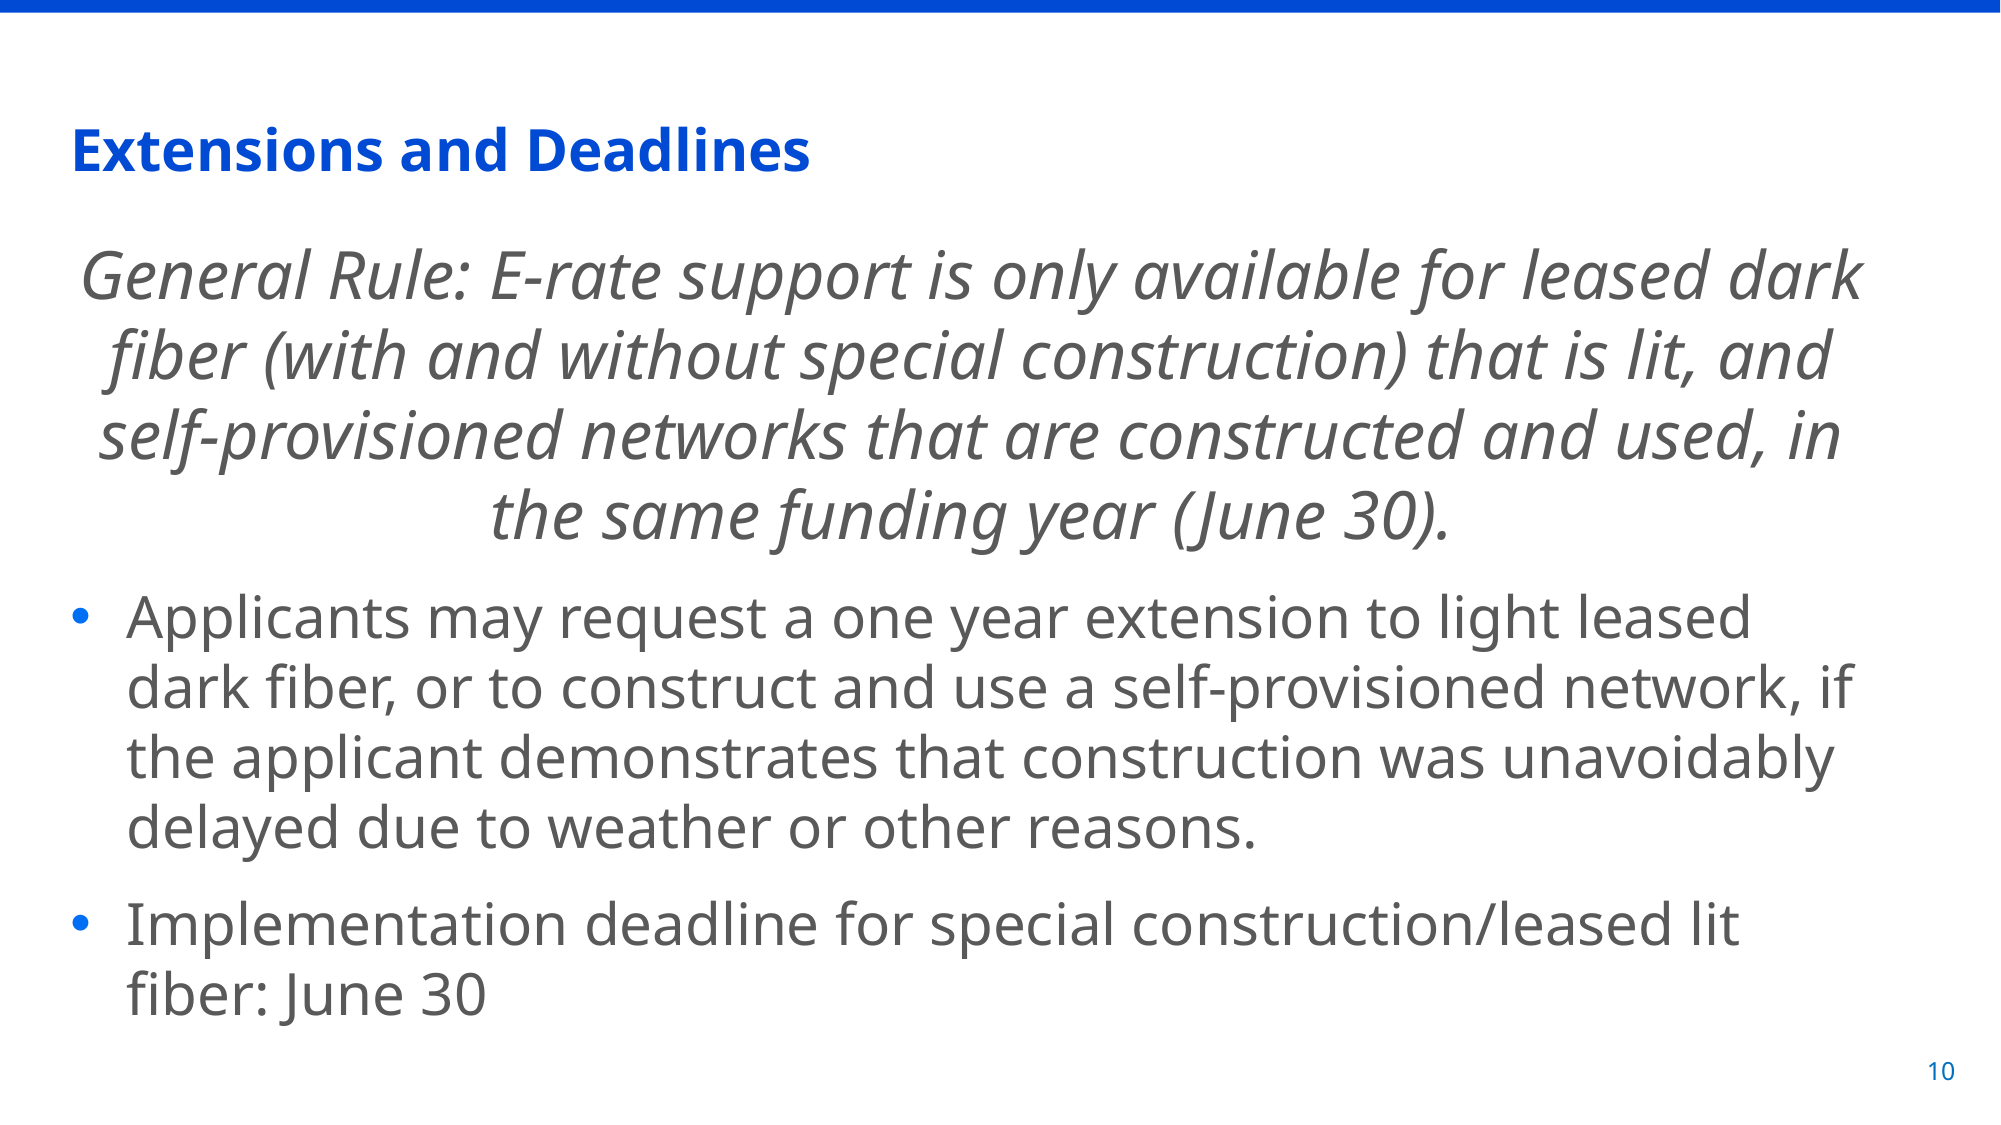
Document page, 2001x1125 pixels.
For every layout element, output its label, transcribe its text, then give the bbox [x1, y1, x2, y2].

list General Rule: E-rate support is only available for leased dark fiber (with and without special construction) that is lit, and self-provisioned networks that are constructed and used, in the same funding year (June 30). Applicants may request a one year extension to light leased dark fiber, or to construct and use a self-provisioned network, if the applicant demonstrates that construction was unavoidably delayed due to weather or other reasons. Implementation deadline for special construction/leased lit fiber: June 30 [55, 225, 1891, 901]
slide_number 10 [1520, 1042, 1971, 1103]
title Extensions and Deadlines [55, 113, 1863, 225]
